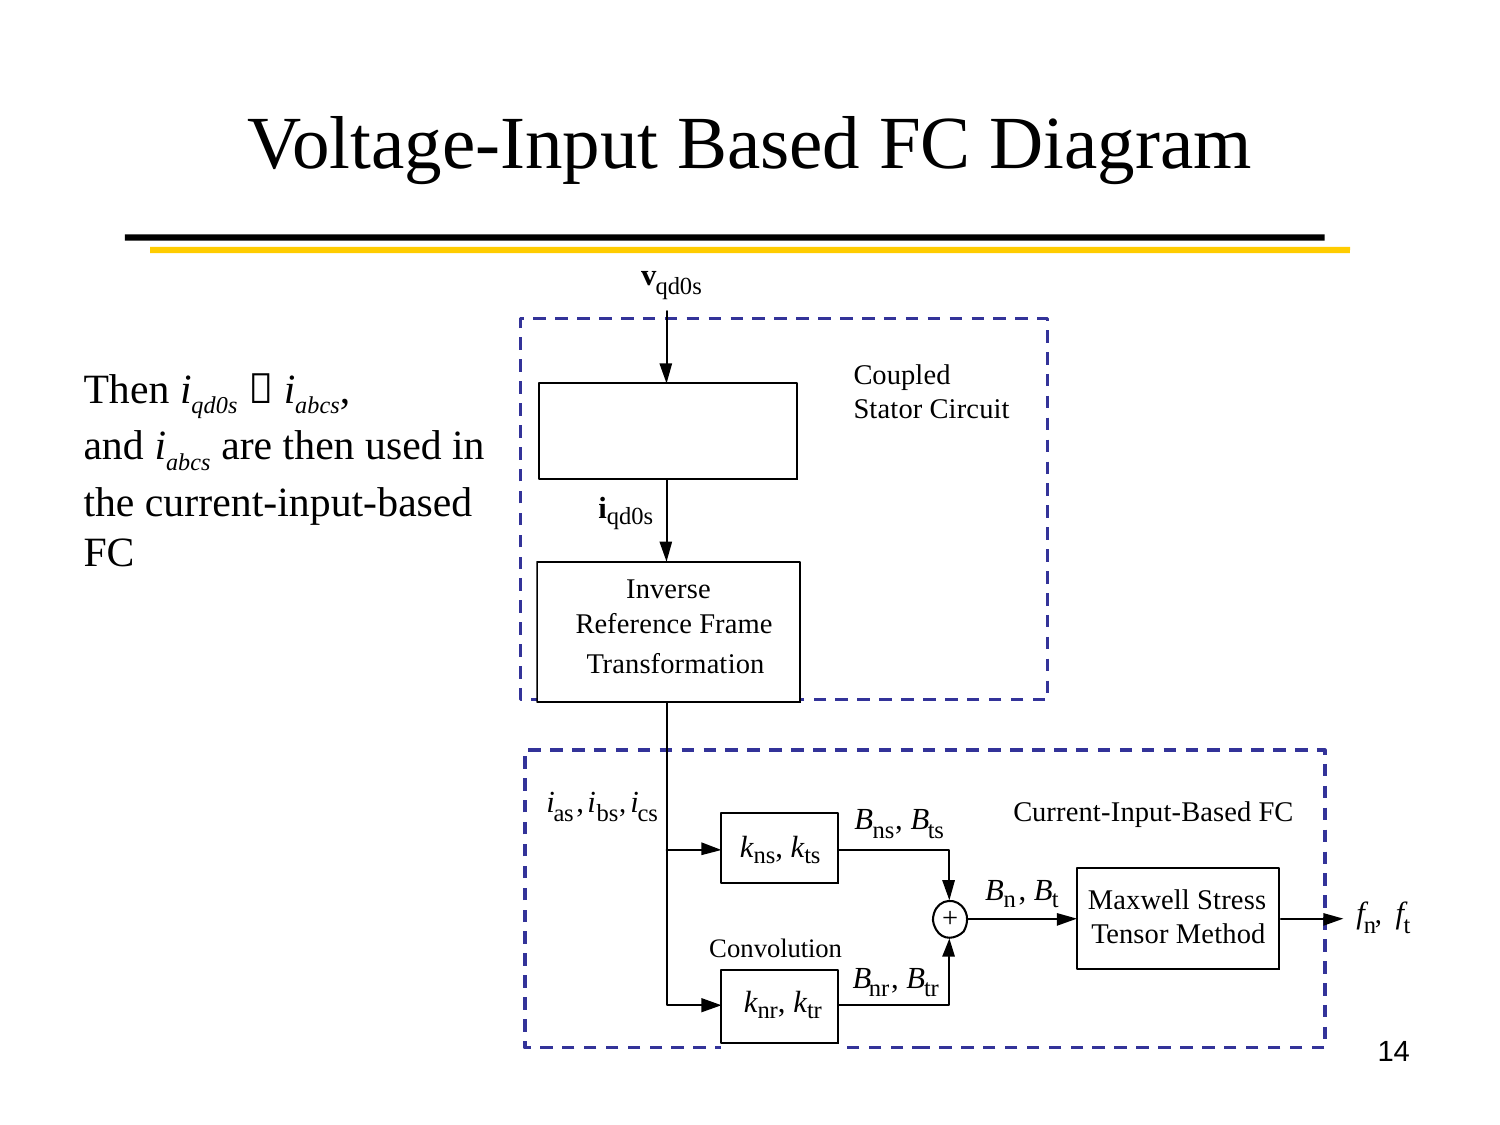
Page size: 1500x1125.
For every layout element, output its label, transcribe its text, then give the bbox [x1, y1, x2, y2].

text_box Then iqd0s  iabcs, and iabcs are then used in the current-input-based FC [68, 354, 520, 583]
slide_number 14 [1074, 1024, 1426, 1103]
picture [536, 260, 1412, 1056]
title Voltage-Input Based FC Diagram [74, 44, 1426, 233]
text_box [520, 318, 531, 700]
text_box [525, 750, 531, 1048]
